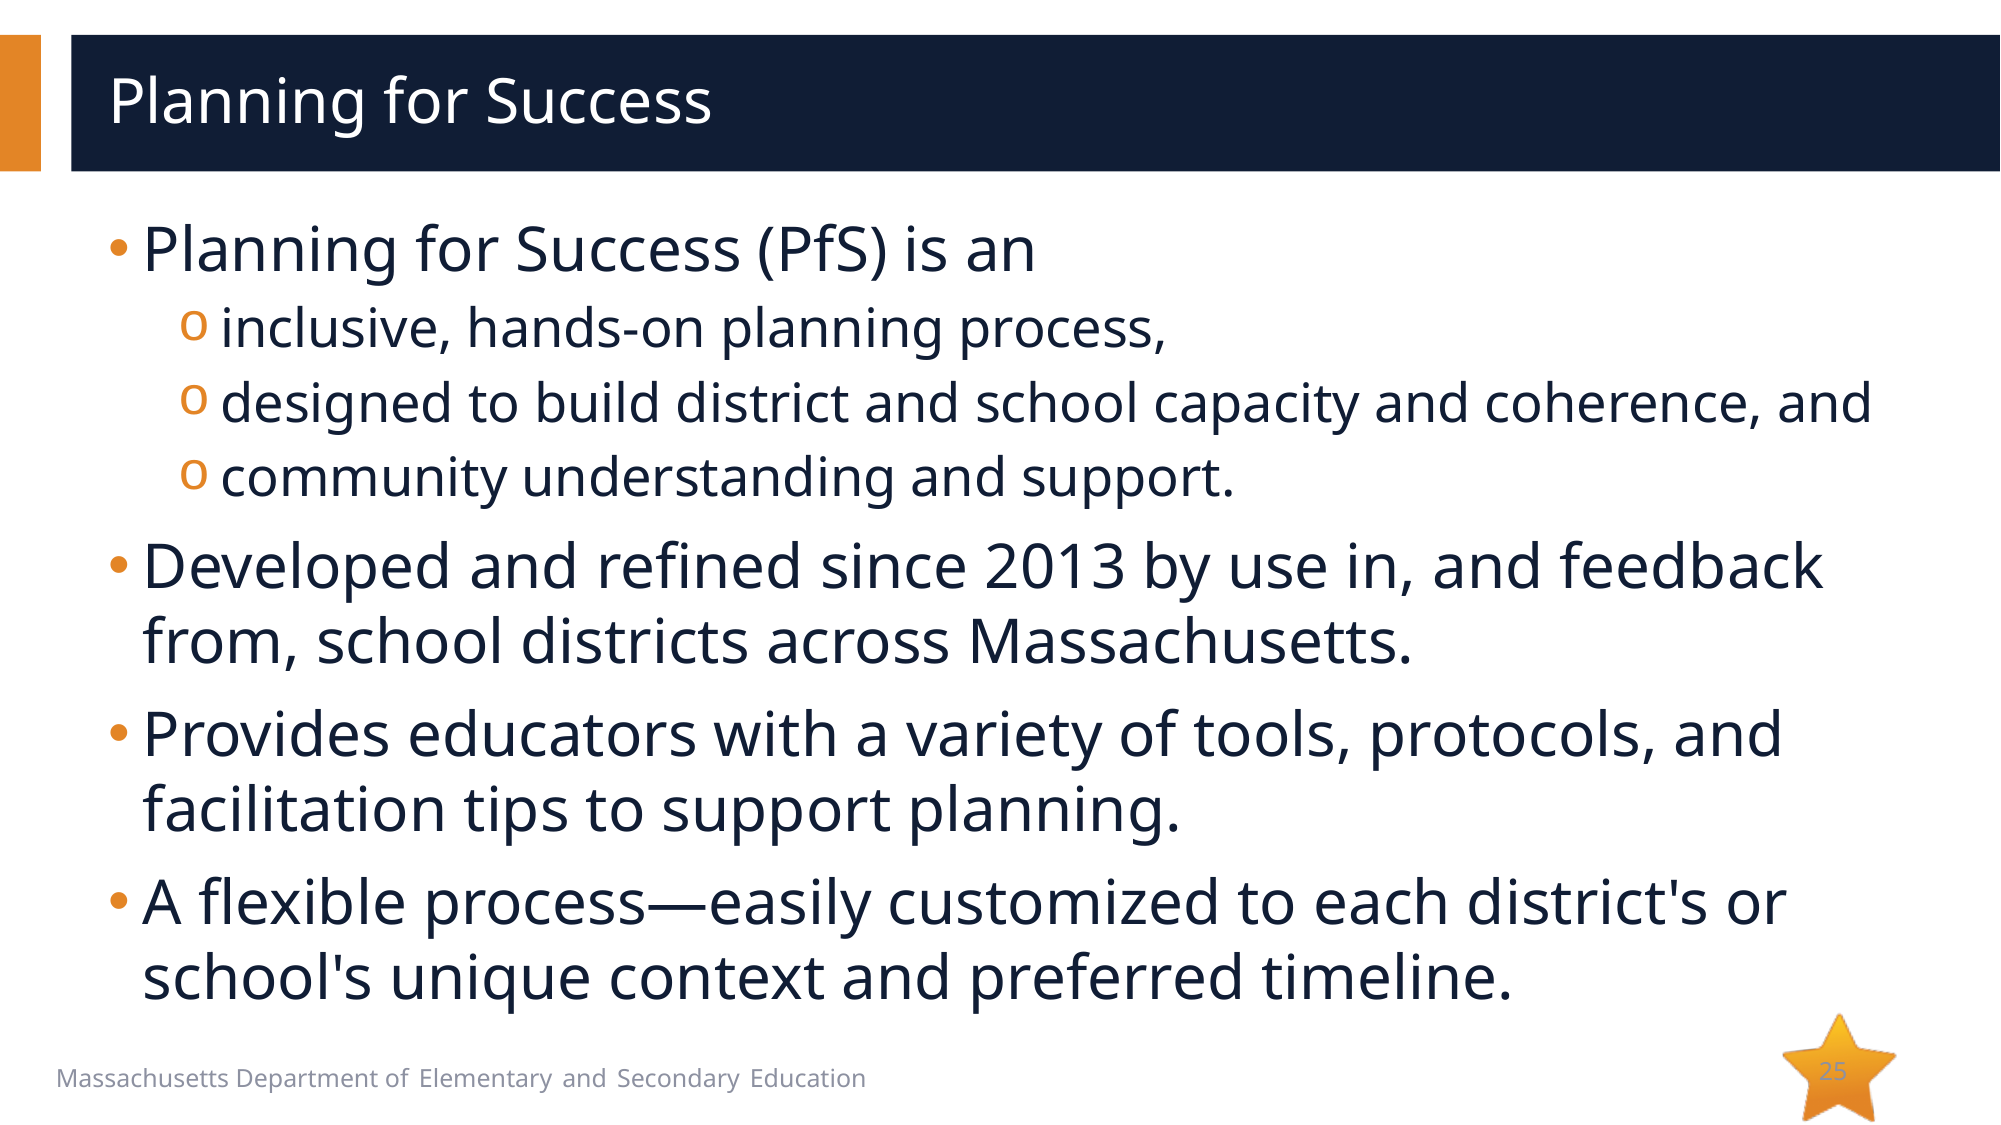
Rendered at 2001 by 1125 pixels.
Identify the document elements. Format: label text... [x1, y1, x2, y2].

picture [1775, 1031, 1909, 1125]
title Planning for Success [93, 47, 1959, 159]
slide_number 25 [1412, 1042, 1863, 1103]
list Planning for Success (PfS) is an inclusive, hands-on planning process, designed to build district and school capacity and coherence, and community understanding and support. Developed and refined since 2013 by use in, and feedback from, school districts across Massachusetts. Provides educators with a variety of tools, protocols, and facilitation tips to support planning. A flexible process—easily customized to each district's or school's unique context and preferred timeline. [93, 201, 1959, 1031]
